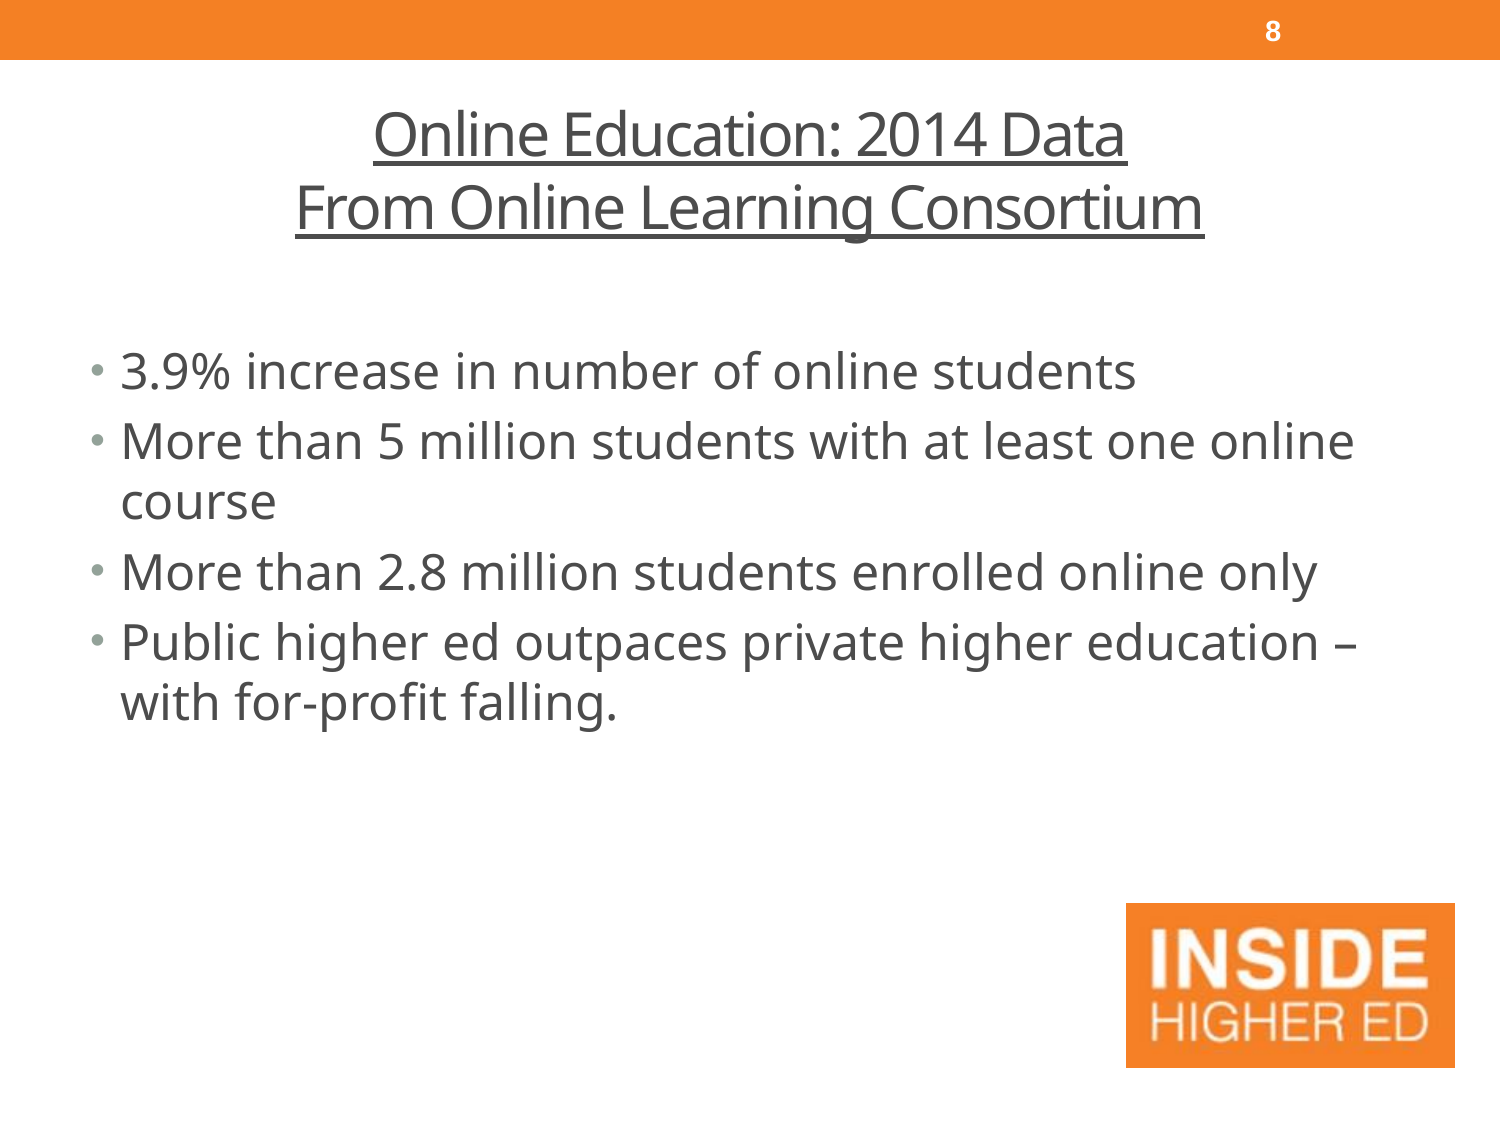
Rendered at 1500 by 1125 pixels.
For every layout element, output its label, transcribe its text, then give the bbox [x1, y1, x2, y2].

list 3.9% increase in number of online students More than 5 million students with at least one online course More than 2.8 million students enrolled online only Public higher ed outpaces private higher education – with for-profit falling. [75, 262, 1425, 1063]
title Online Education: 2014 Data From Online Learning Consortium [75, 87, 1425, 250]
picture [1126, 902, 1455, 1068]
slide_number 8 [1250, 3, 1425, 57]
